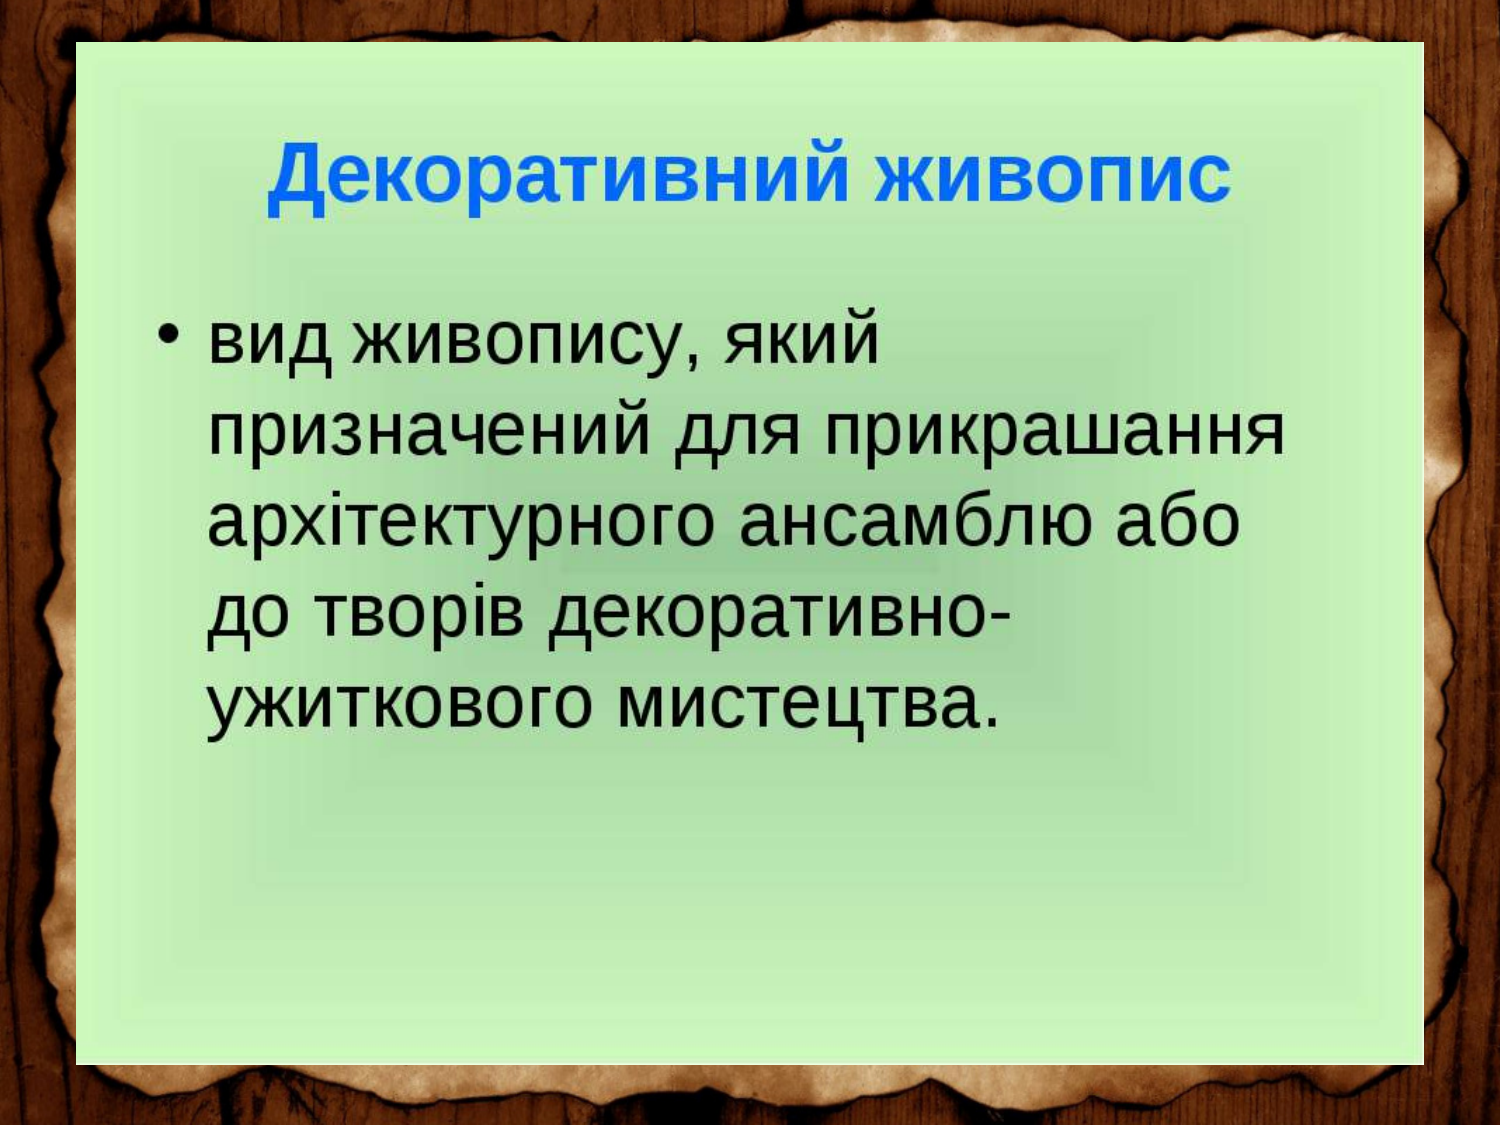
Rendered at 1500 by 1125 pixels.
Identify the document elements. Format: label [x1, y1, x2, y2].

picture [0, 0, 1500, 1125]
list [76, 42, 1424, 1065]
